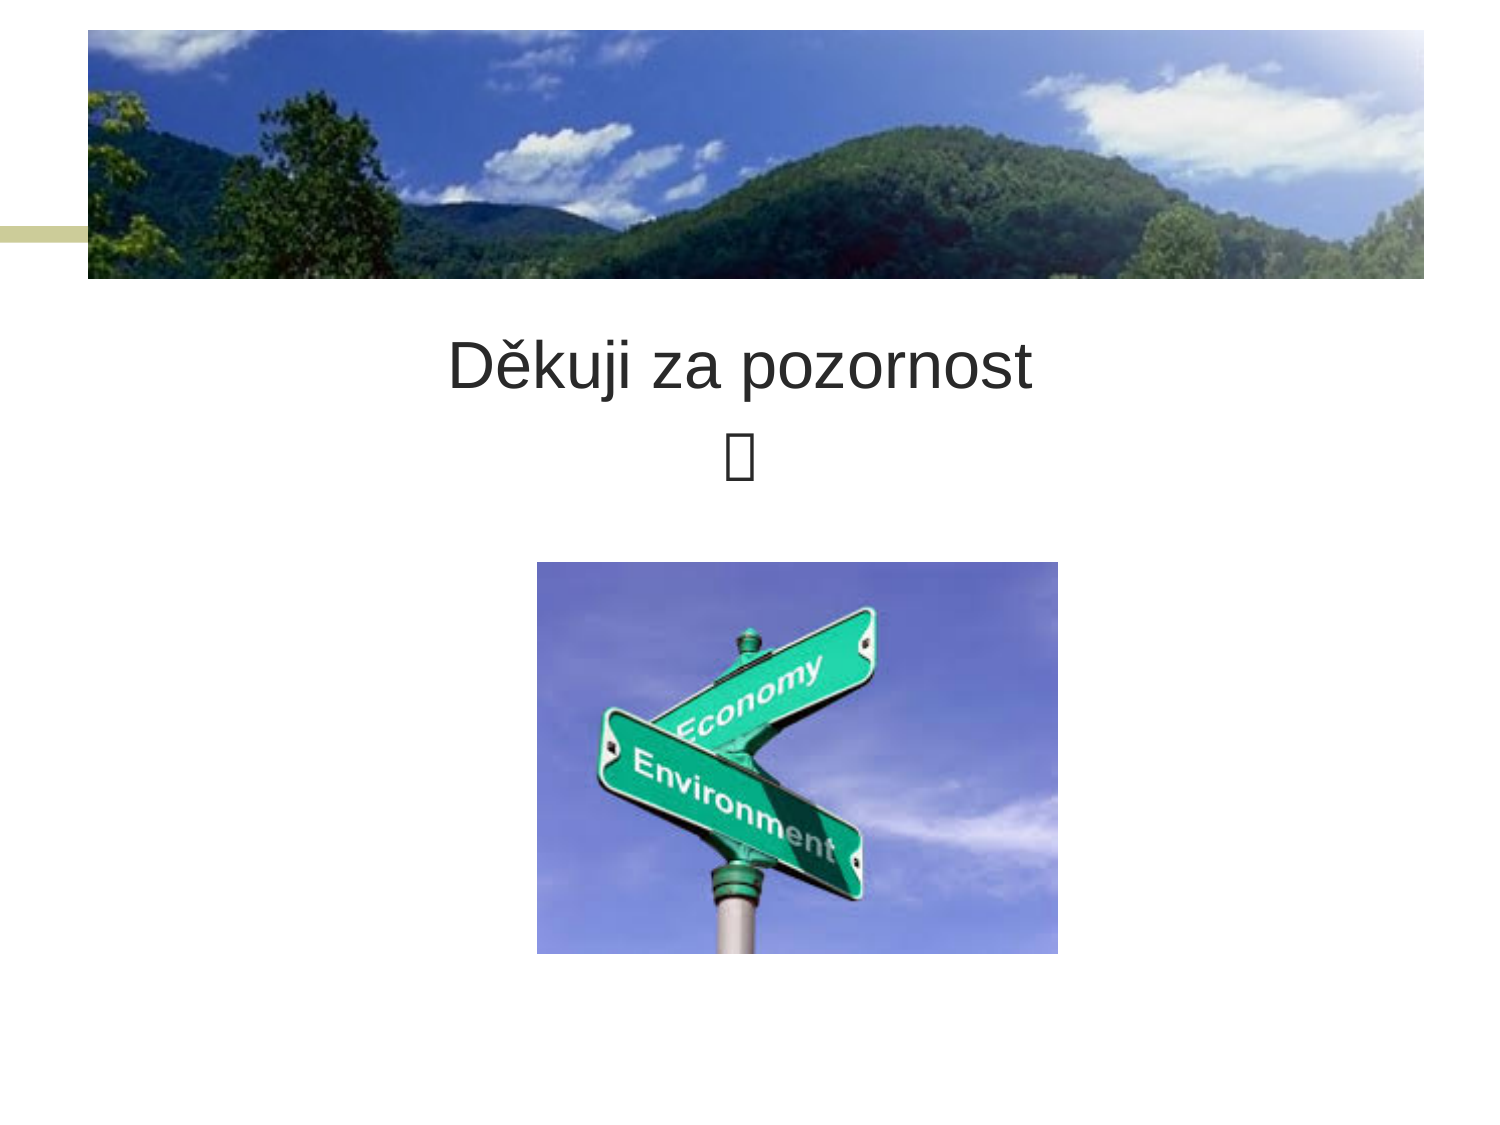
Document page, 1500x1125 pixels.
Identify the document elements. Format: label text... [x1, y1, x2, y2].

picture [537, 562, 1058, 954]
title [88, 30, 1424, 280]
list Děkuji za pozornost  [112, 314, 1369, 990]
